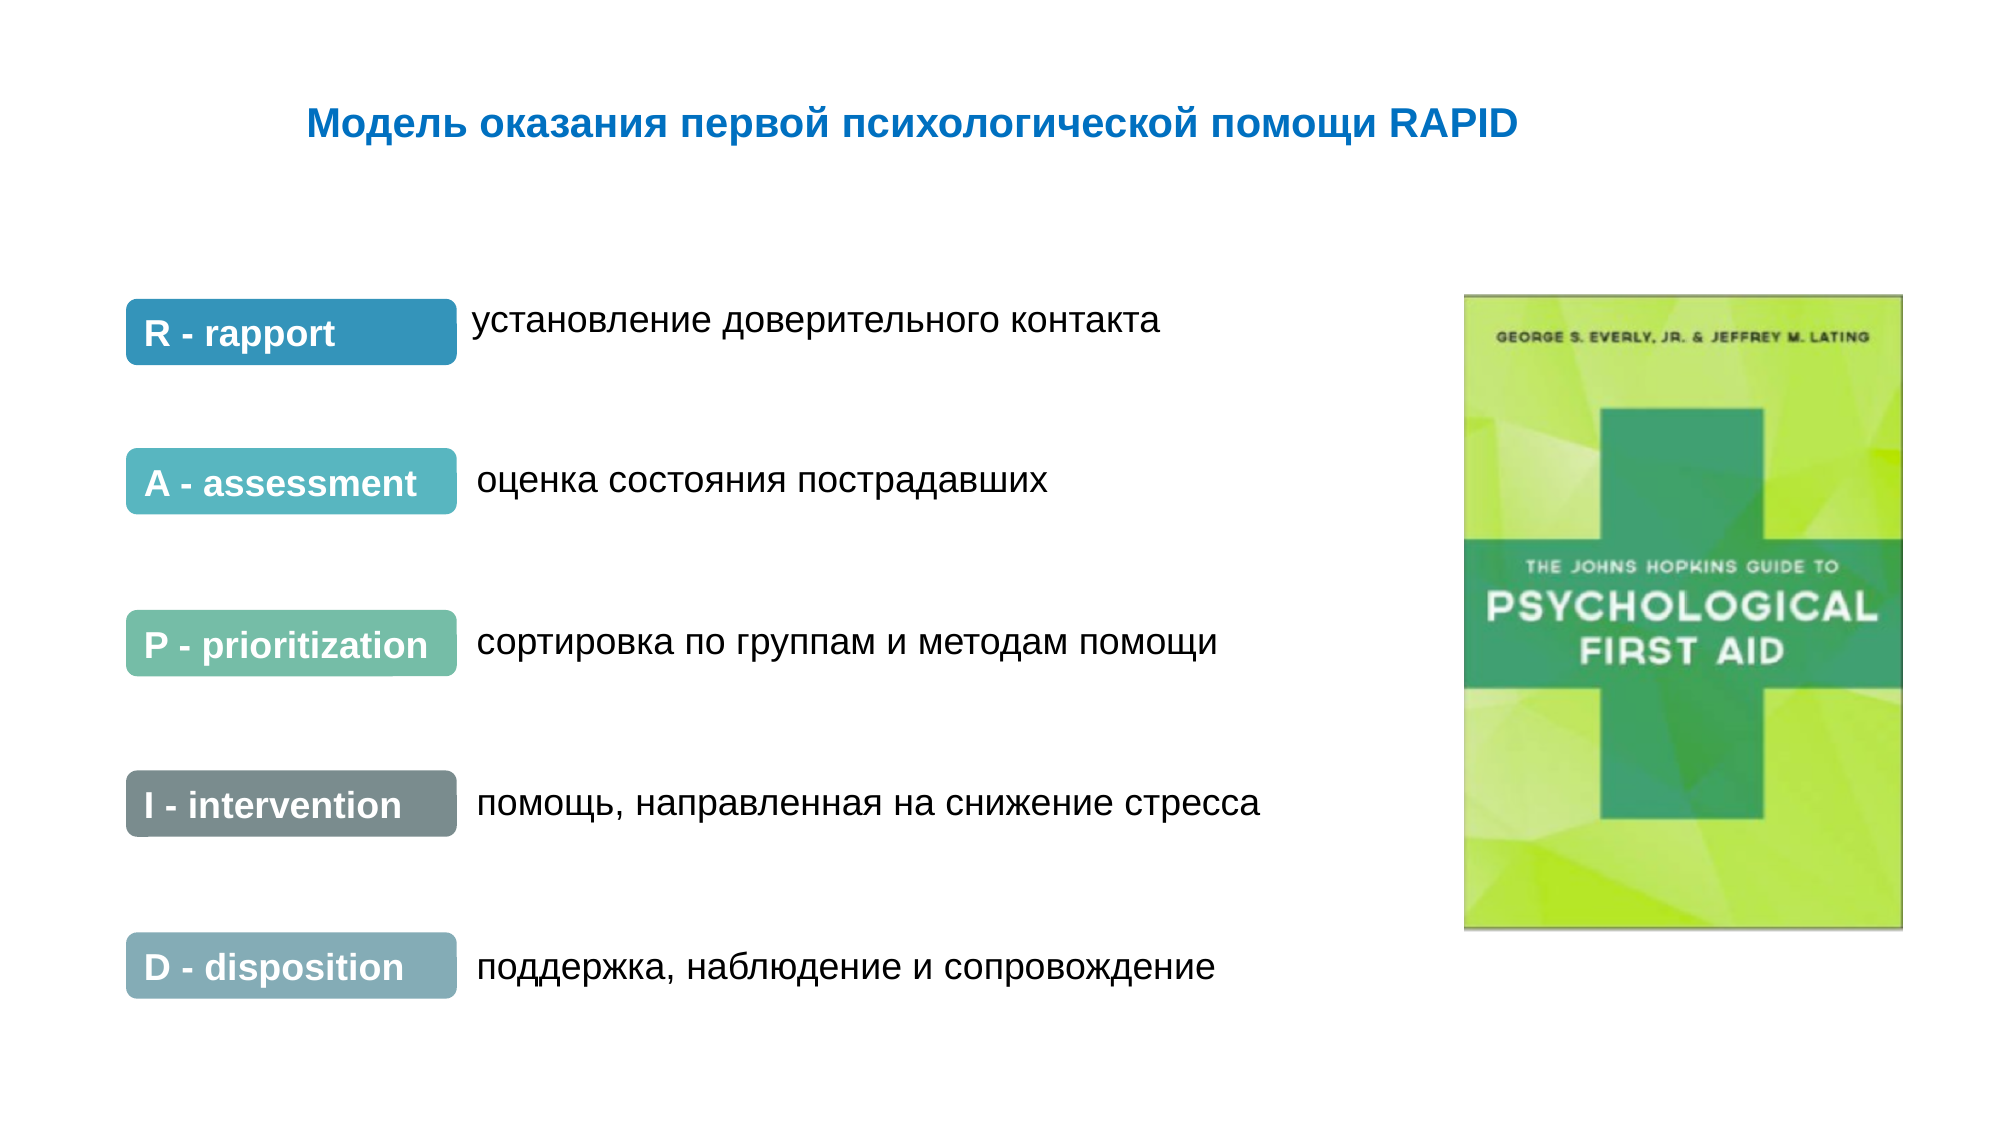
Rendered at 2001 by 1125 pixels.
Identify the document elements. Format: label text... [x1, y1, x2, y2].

picture [1459, 294, 1911, 935]
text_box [126, 770, 1335, 836]
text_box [126, 447, 1108, 513]
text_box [126, 287, 1190, 364]
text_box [126, 609, 1256, 675]
text_box Модель оказания первой психологической помощи RAPID [291, 88, 1573, 154]
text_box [126, 932, 1258, 998]
